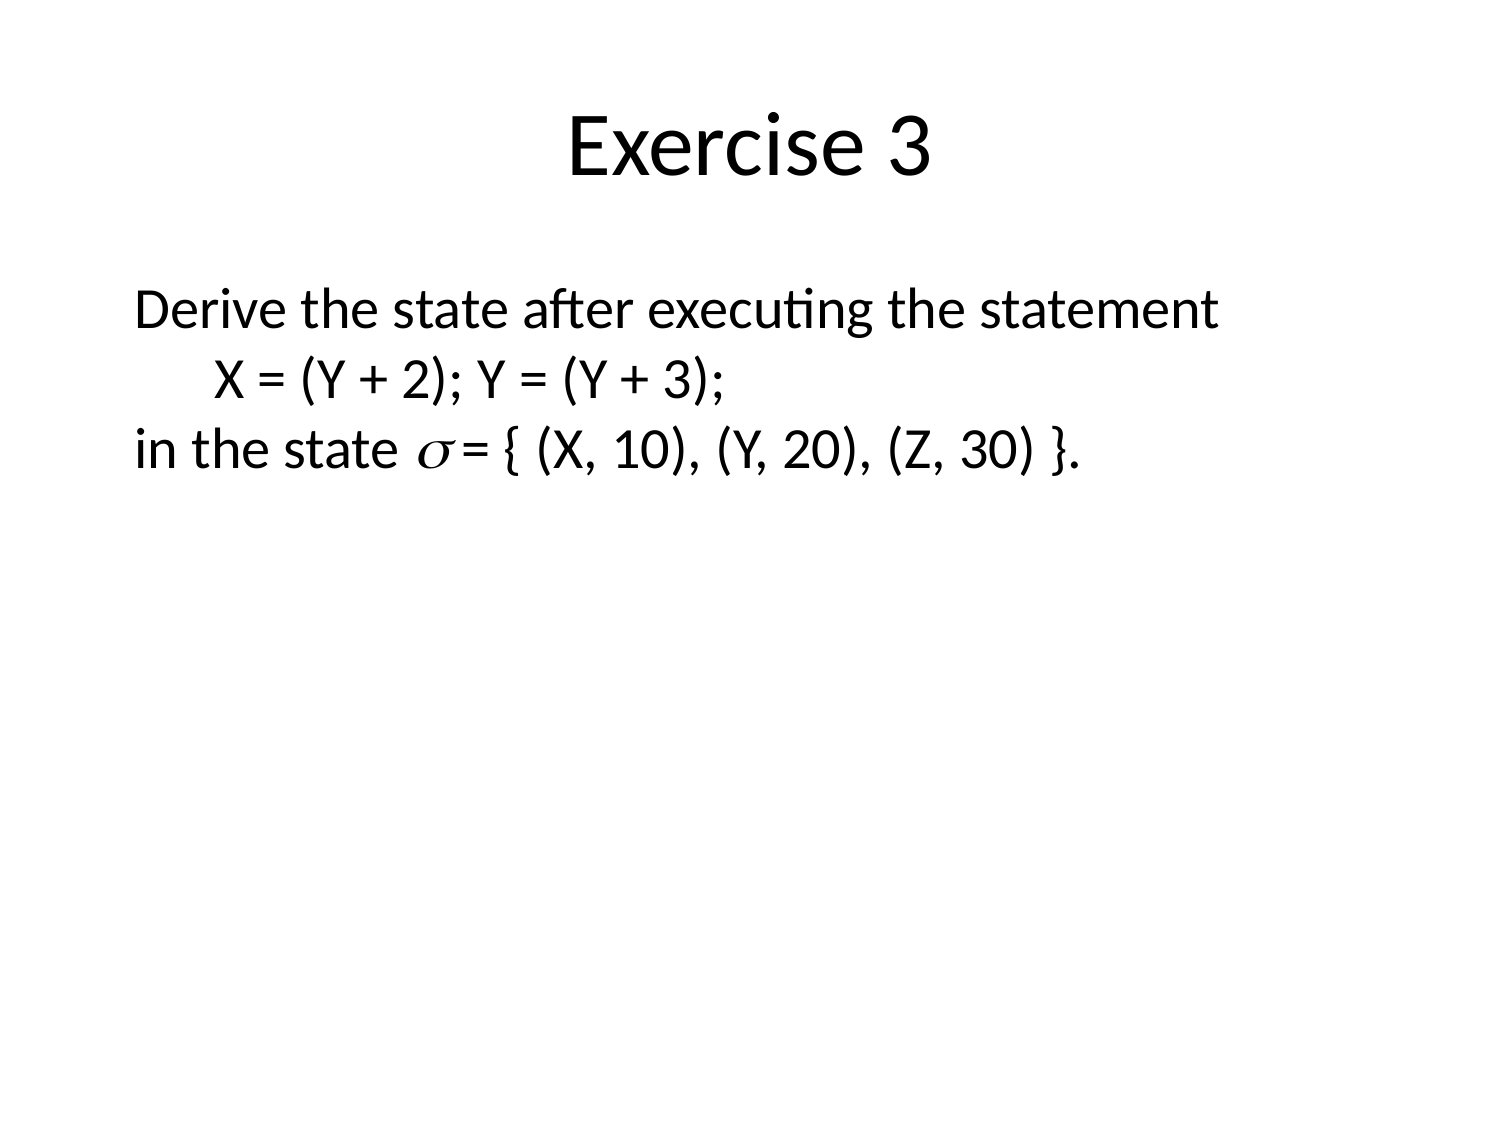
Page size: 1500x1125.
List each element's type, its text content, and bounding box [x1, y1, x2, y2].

text_box Derive the state after executing the statement X = (Y + 2); Y = (Y + 3); in the state  = { (X, 10), (Y, 20), (Z, 30) }. [119, 263, 1385, 488]
title Exercise 3 [75, 45, 1425, 233]
